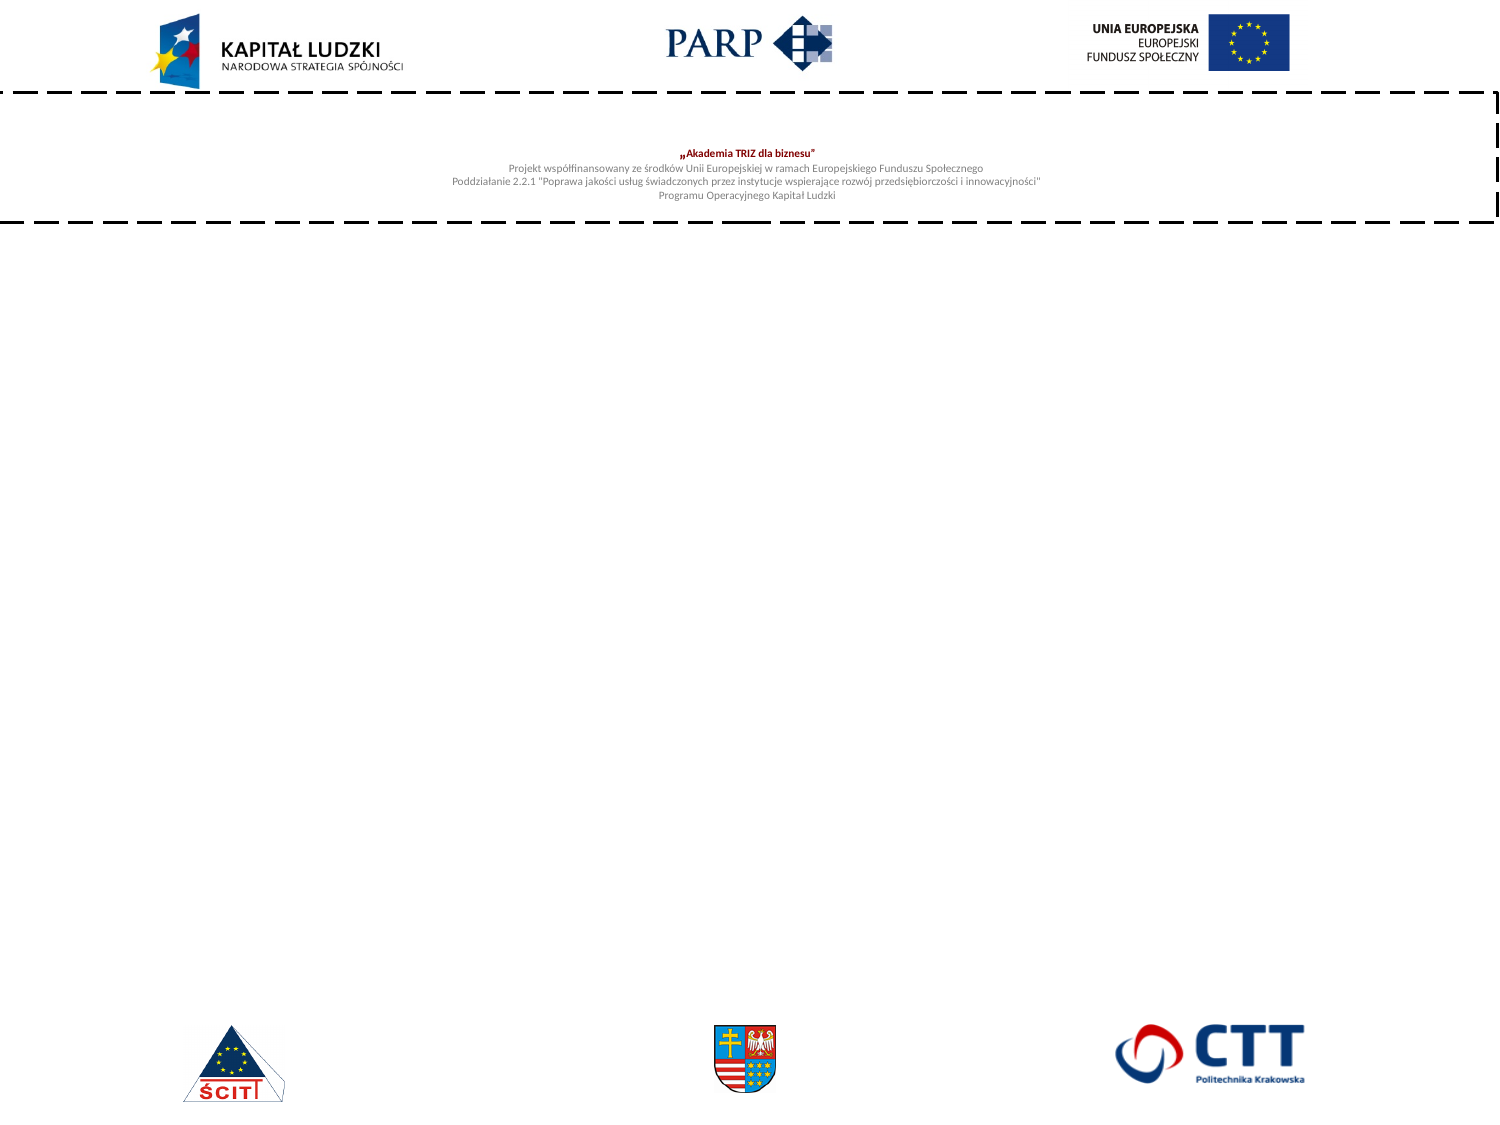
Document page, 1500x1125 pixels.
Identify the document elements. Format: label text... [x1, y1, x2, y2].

picture [109, 3, 444, 93]
picture [643, 2, 857, 83]
title „Akademia TRIZ dla biznesu” Projekt współfinansowany ze środków Unii Europejskiej w ramach Europejskiego Funduszu Społecznego Poddziałanie 2.2.1 "Poprawa jakości usług świadczonych przez instytucje wspierające rozwój przedsiębiorczości i innowacyjności" Programu Operacyjnego Kapitał Ludzki [0, 91, 1499, 224]
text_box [182, 1022, 1306, 1102]
picture [1068, 0, 1309, 89]
